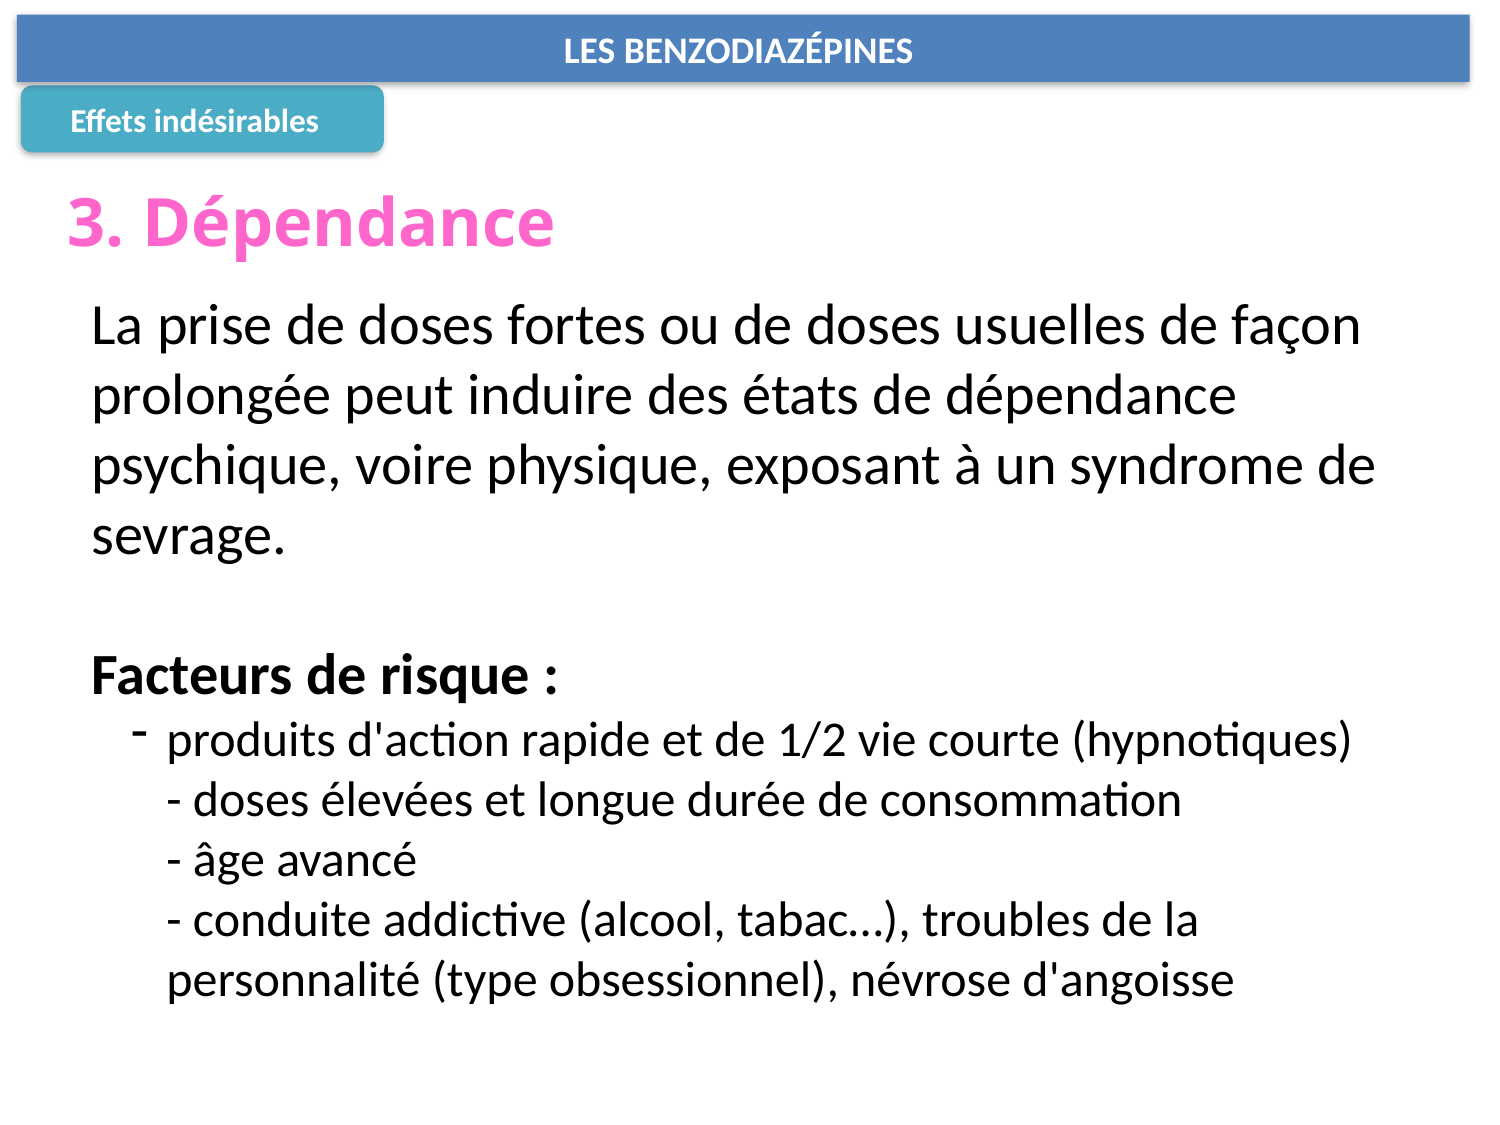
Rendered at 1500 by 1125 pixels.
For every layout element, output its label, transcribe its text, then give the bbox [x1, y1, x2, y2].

text_box 3. Dépendance [53, 172, 1341, 268]
text_box Effets indésirables [20, 92, 384, 153]
text_box La prise de doses fortes ou de doses usuelles de façon prolongée peut induire des états de dépendance psychique, voire physique, exposant à un syndrome de sevrage. Facteurs de risque : produits d'action rapide et de 1/2 vie courte (hypnotiques) - doses élevées et longue durée de consommation - âge avancé - conduite addictive (alcool, tabac…), troubles de la personnalité (type obsessionnel), névrose d'angoisse [76, 278, 1447, 1014]
text_box LES BENZODIAZÉPINES [16, 14, 1470, 82]
